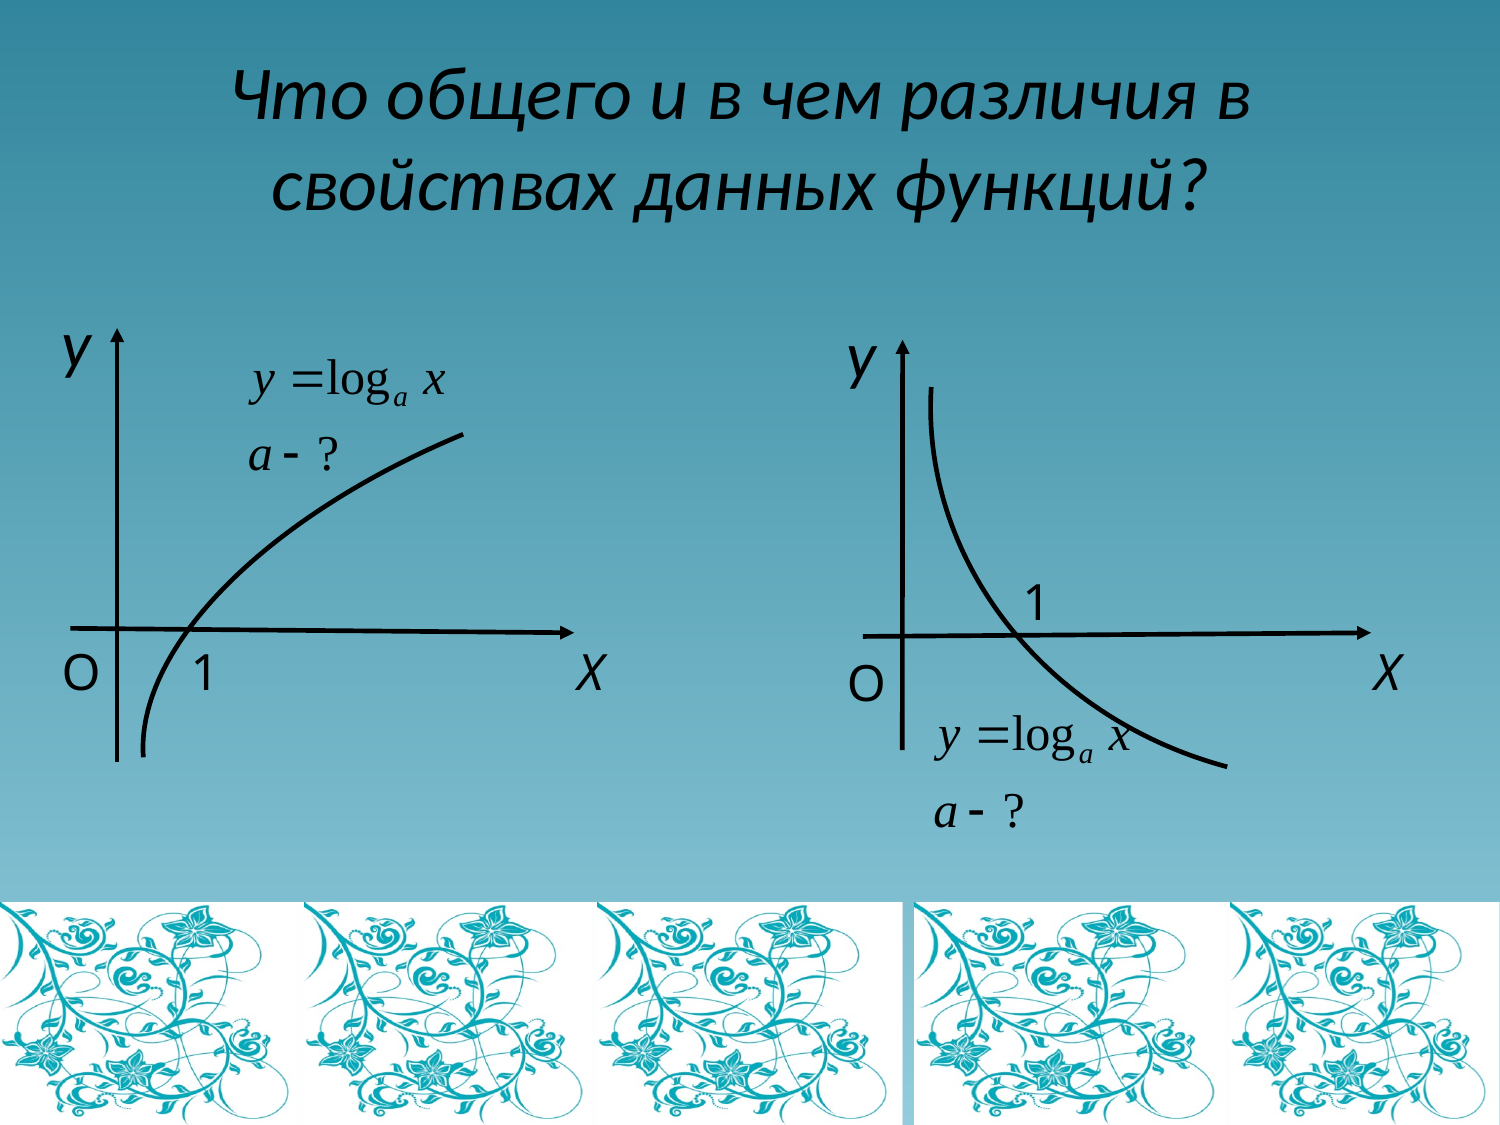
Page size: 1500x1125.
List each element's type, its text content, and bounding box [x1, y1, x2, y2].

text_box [70, 628, 575, 634]
picture [0, 902, 903, 1125]
text_box 1 [175, 641, 258, 715]
text_box O [46, 632, 129, 715]
text_box 1 [1007, 562, 1090, 631]
text_box X [562, 632, 645, 739]
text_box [925, 702, 1190, 838]
text_box [1025, 646, 1262, 767]
text_box y [46, 292, 129, 399]
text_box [240, 346, 505, 481]
text_box Что общего и в чем различия в свойствах данных функций? [192, 11, 1289, 258]
text_box O [832, 644, 914, 727]
text_box [930, 386, 1327, 631]
text_box [142, 641, 562, 758]
text_box y [832, 304, 914, 411]
picture [913, 902, 1500, 1125]
text_box [191, 488, 608, 632]
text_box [862, 632, 1372, 637]
text_box X [1359, 632, 1442, 739]
